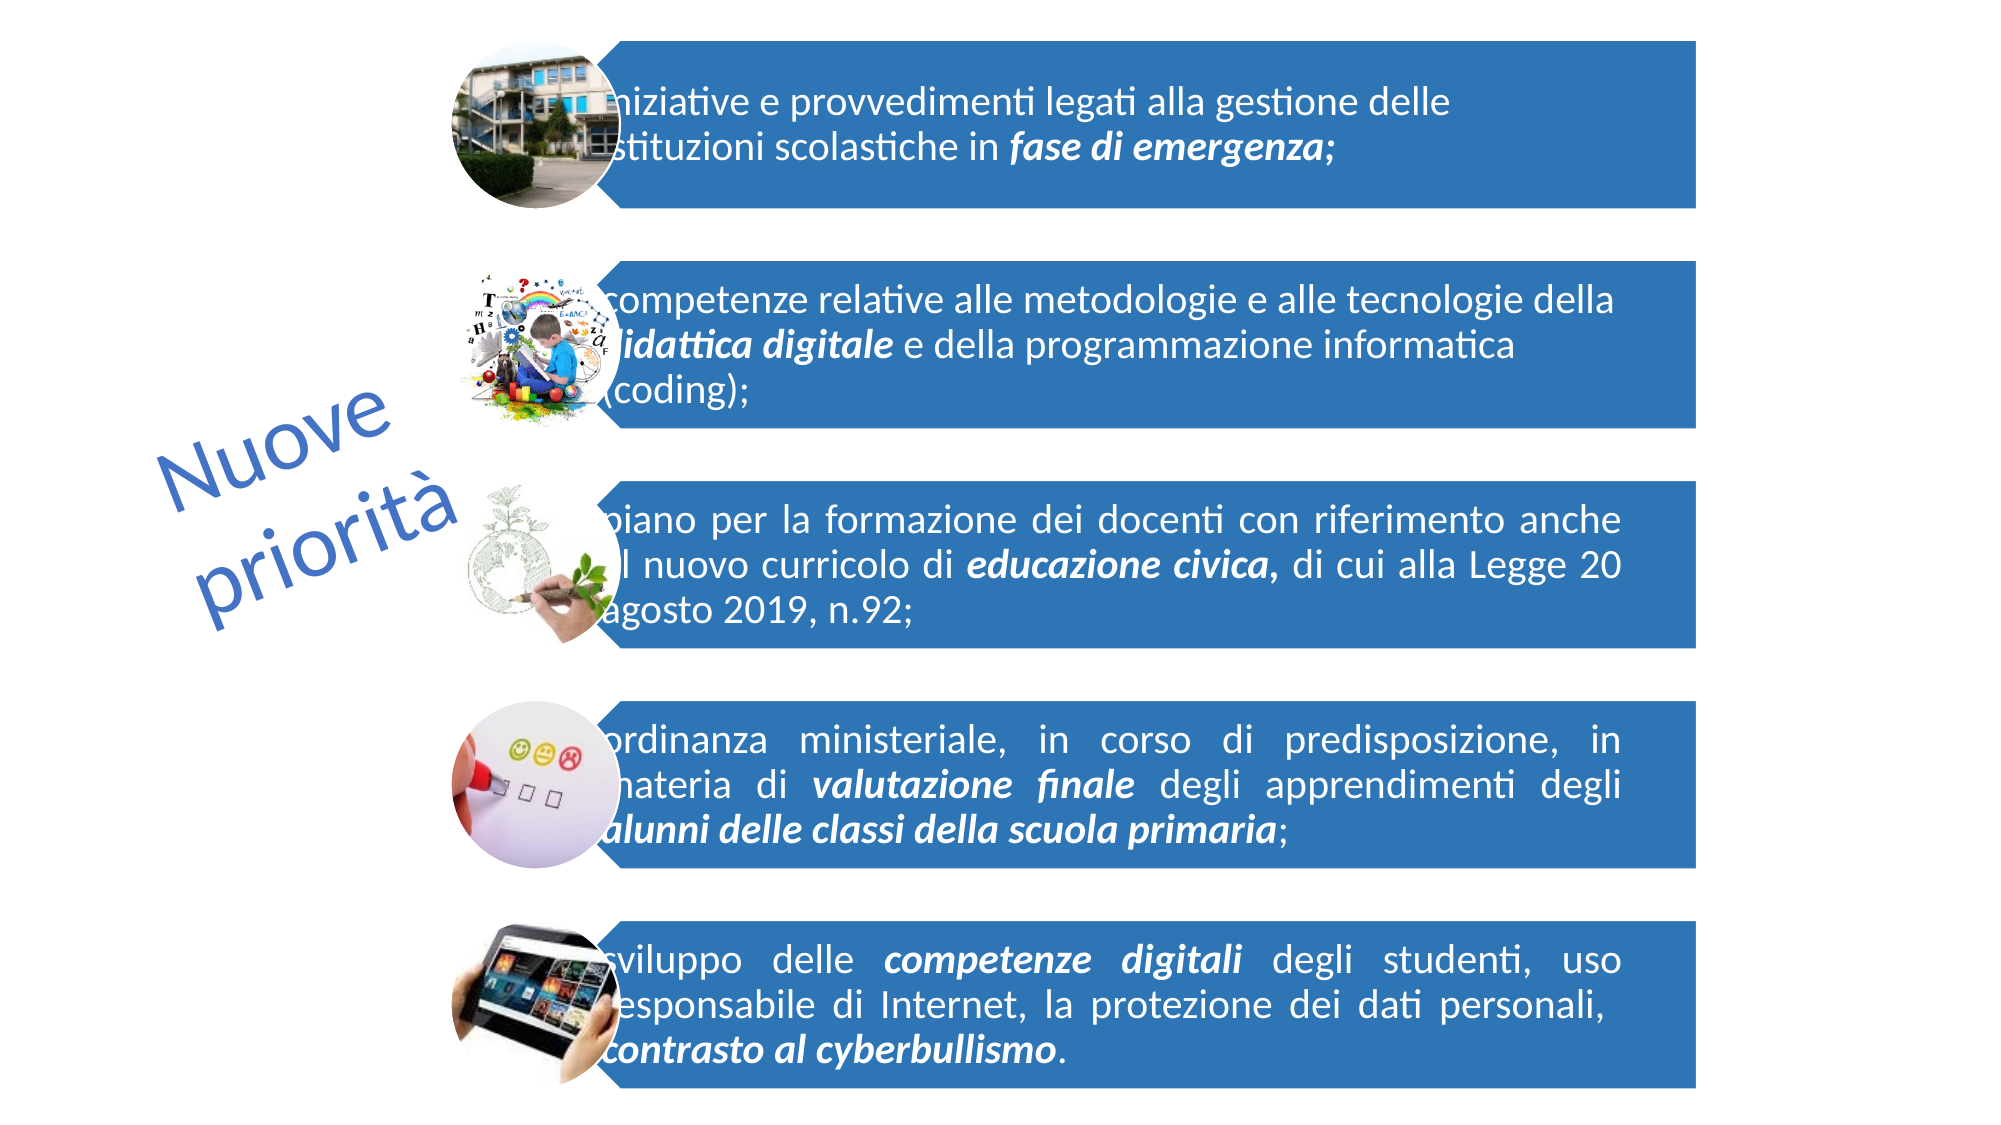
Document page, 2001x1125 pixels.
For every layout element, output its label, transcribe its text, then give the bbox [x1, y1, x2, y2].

text_box Nuove priorità [96, 398, 200, 658]
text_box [200, 39, 1948, 1090]
